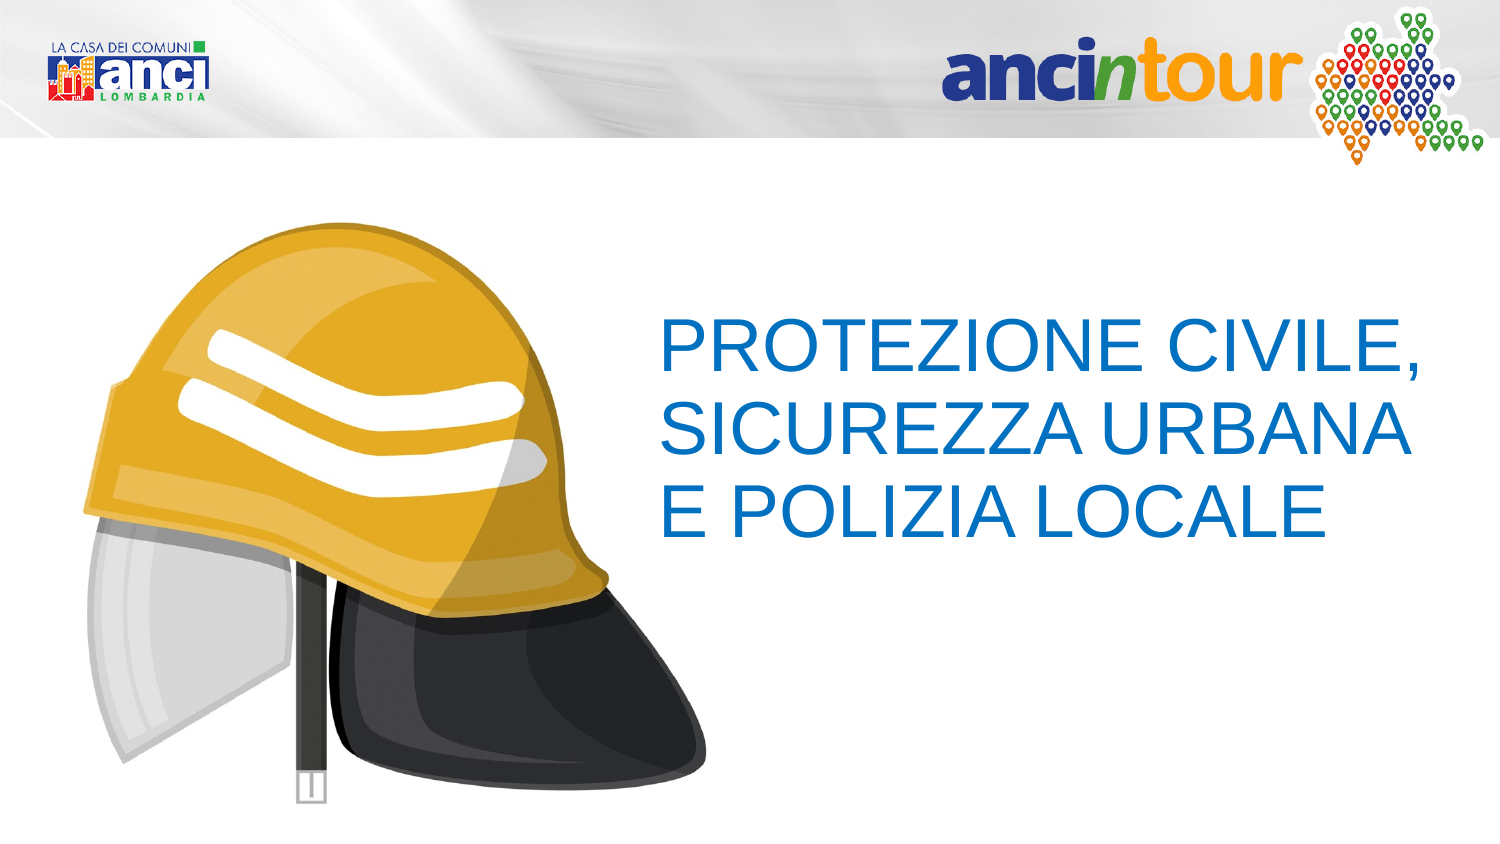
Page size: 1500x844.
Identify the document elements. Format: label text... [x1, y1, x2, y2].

title PROTEZIONE CIVILE, SICUREZZA URBANA E POLIZIA LOCALE [742, 244, 1471, 611]
picture [0, 0, 1500, 844]
